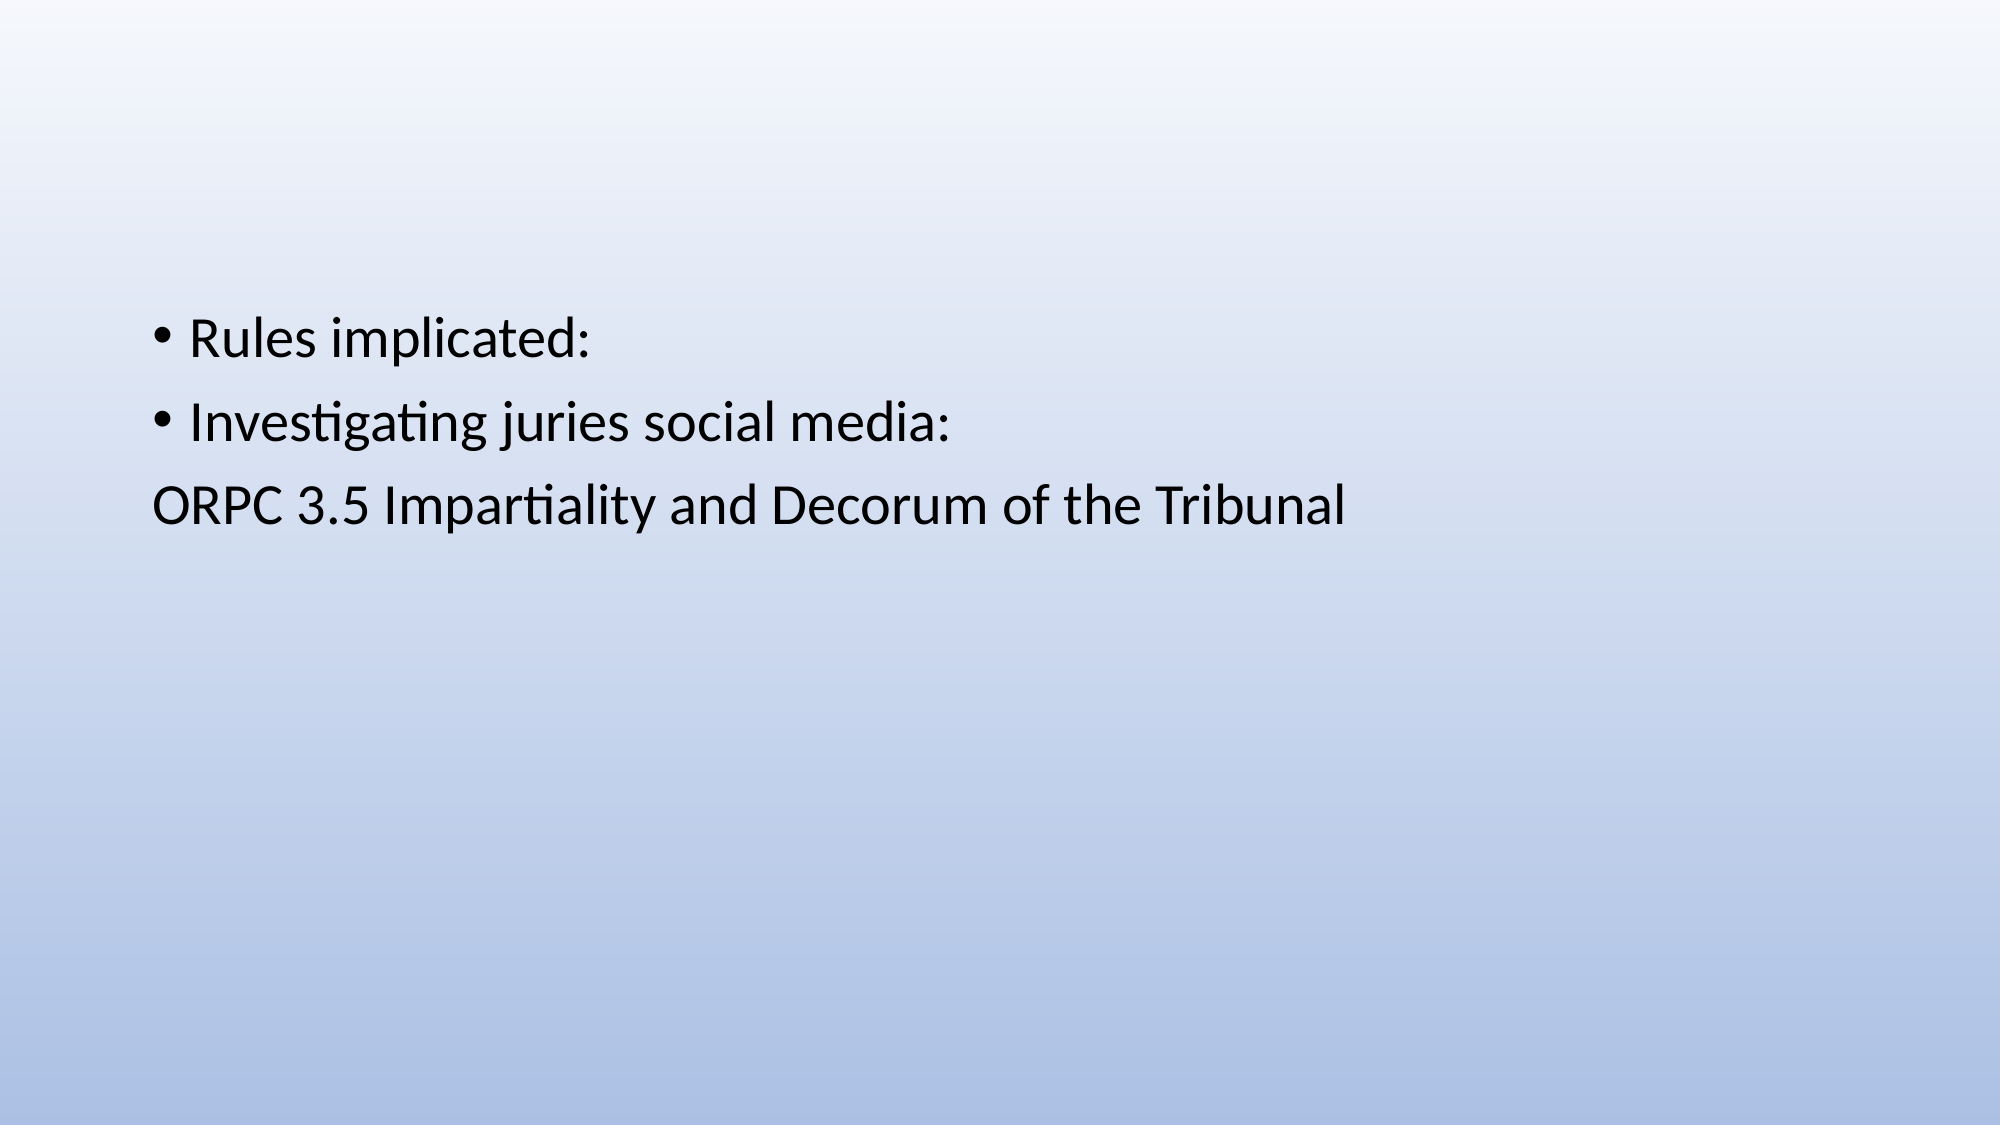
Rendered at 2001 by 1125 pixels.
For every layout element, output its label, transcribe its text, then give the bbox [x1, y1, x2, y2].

list Rules implicated: Investigating juries social media: ORPC 3.5 Impartiality and Decorum of the Tribunal [137, 299, 1863, 1014]
